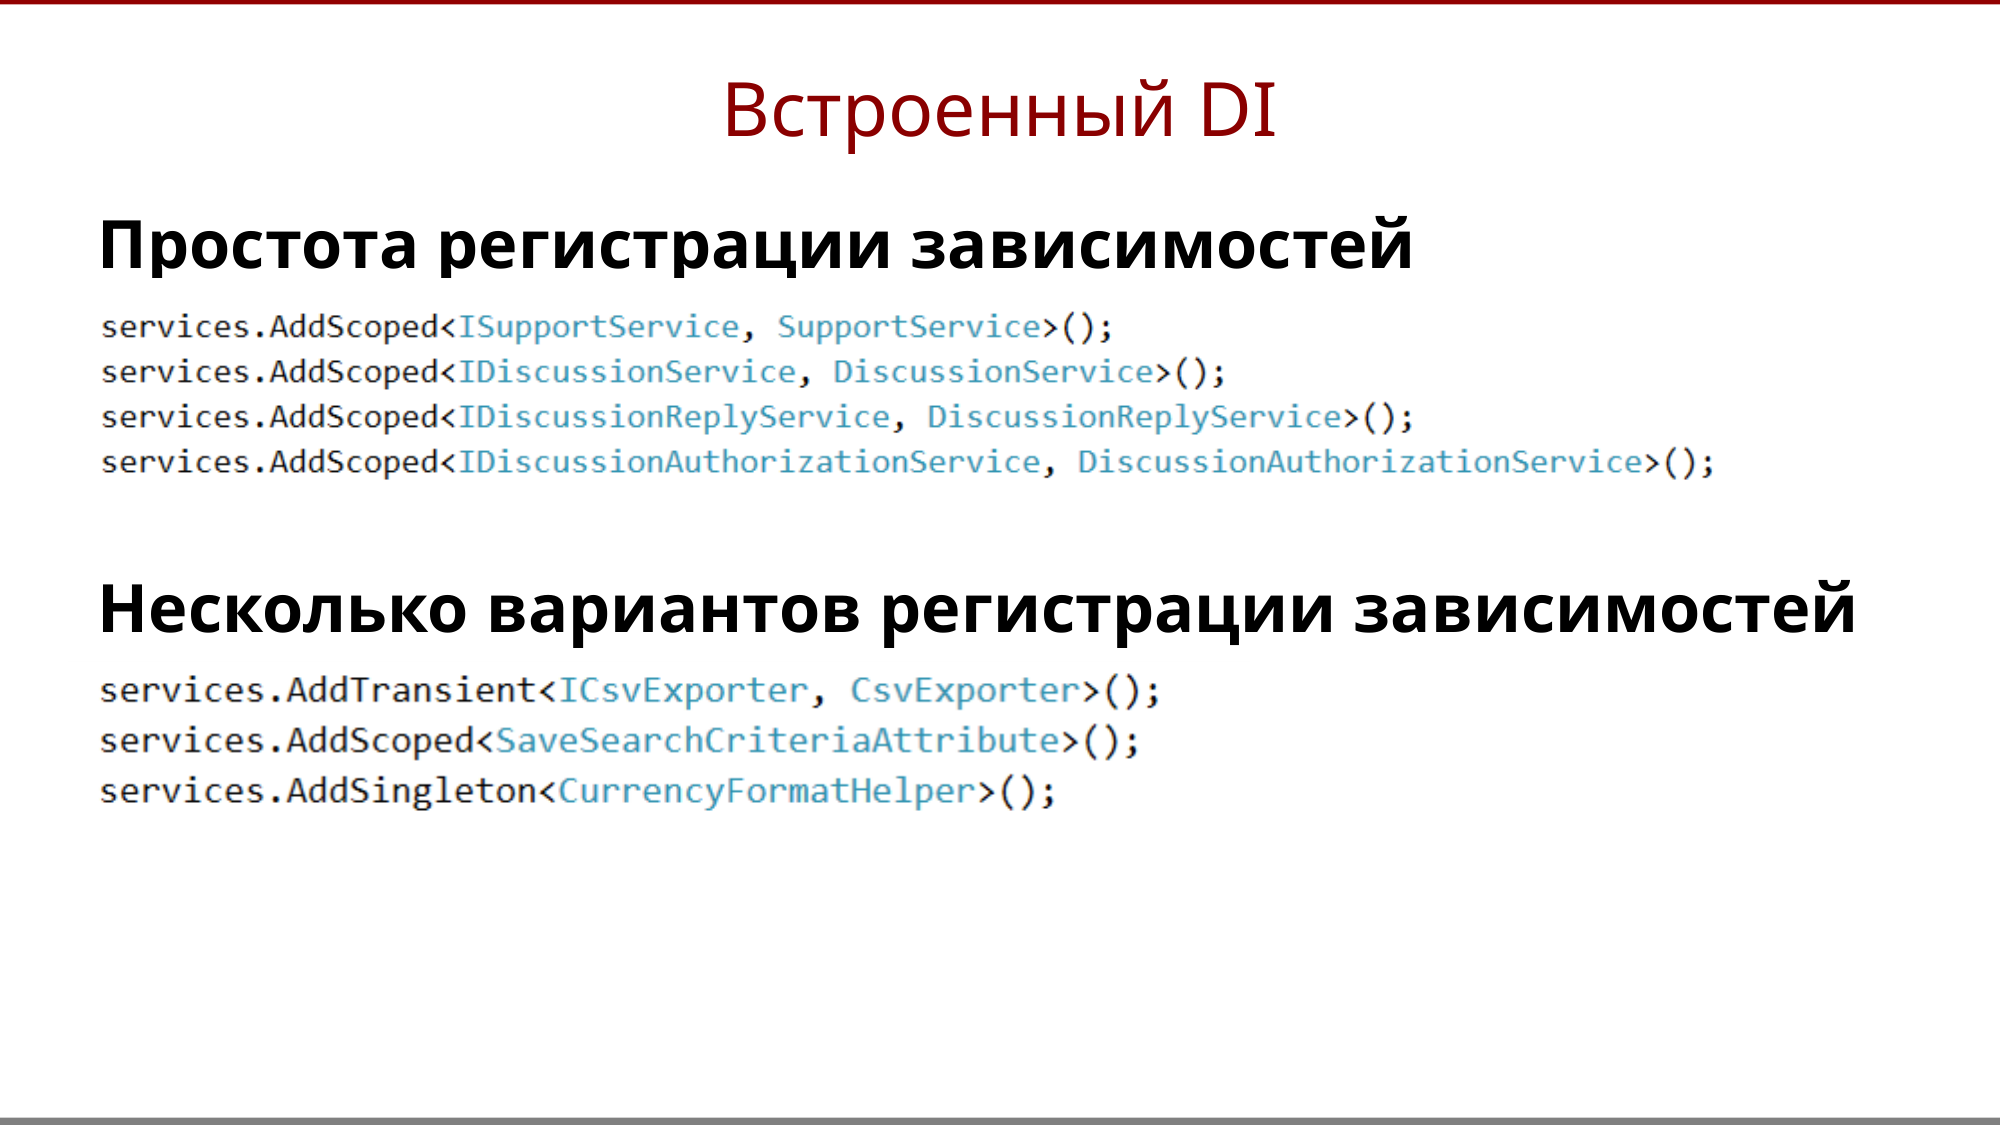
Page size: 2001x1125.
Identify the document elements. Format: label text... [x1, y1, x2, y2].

text_box Встроенный DI [707, 54, 1293, 160]
picture [68, 660, 1250, 821]
picture [61, 278, 1739, 516]
text_box Простота регистрации зависимостей Несколько вариантов регистрации зависимостей [82, 194, 1918, 908]
